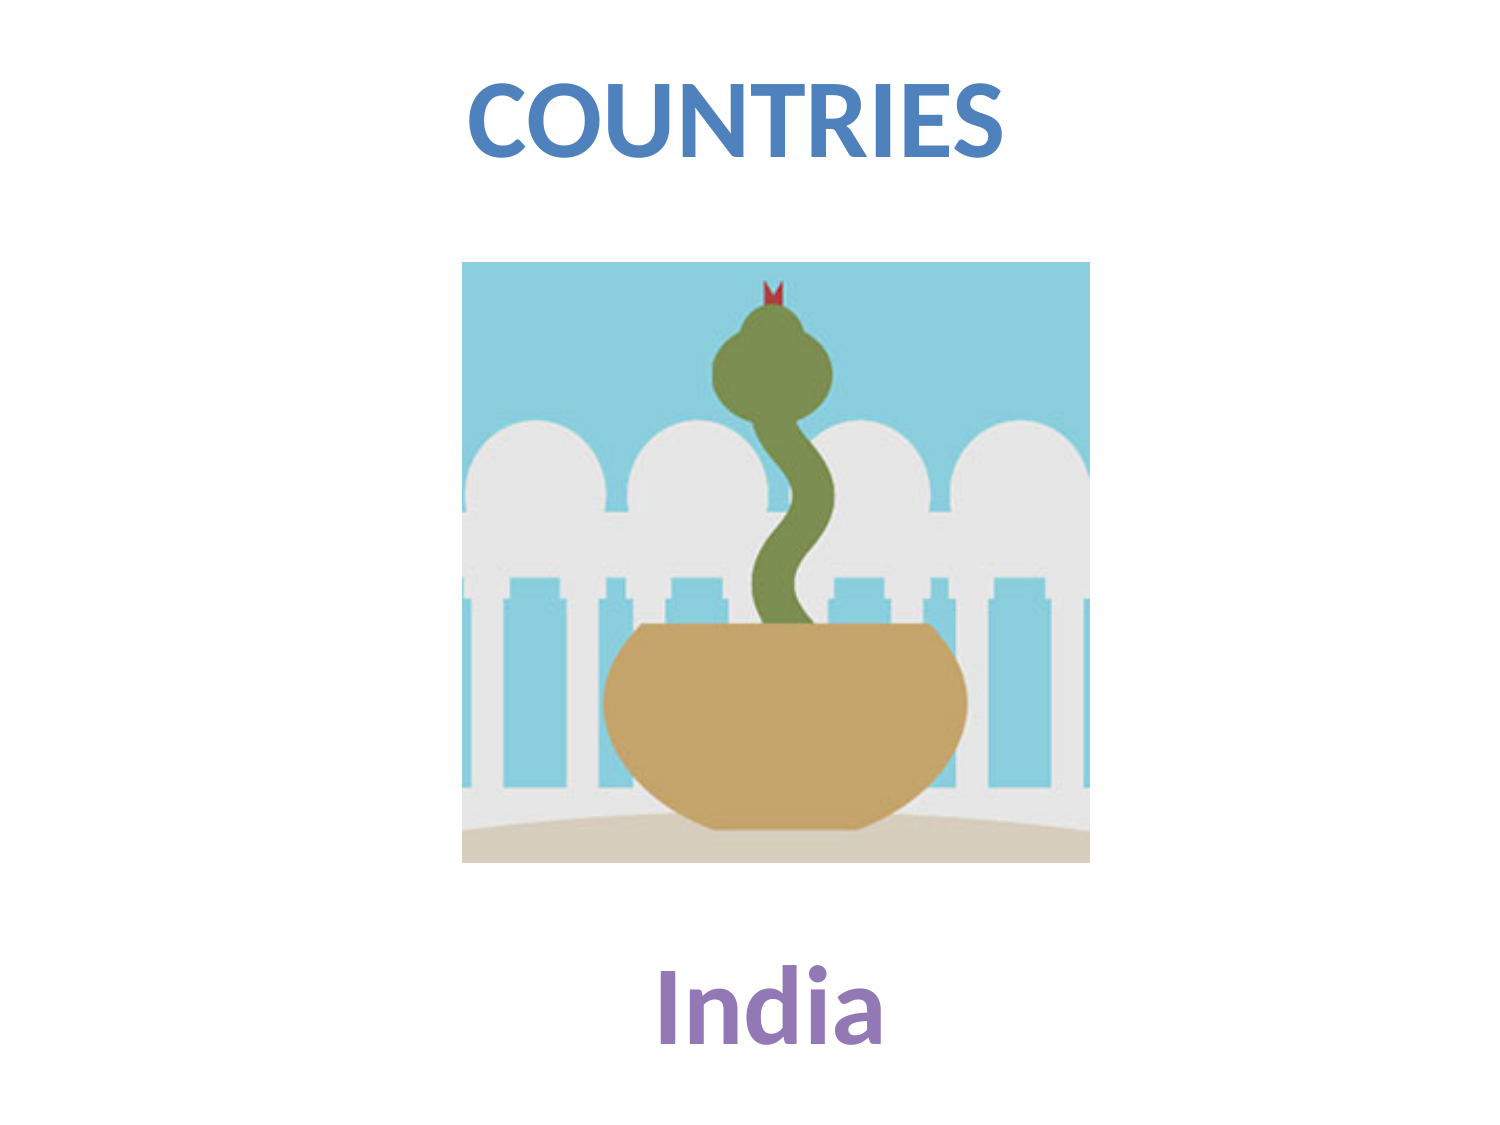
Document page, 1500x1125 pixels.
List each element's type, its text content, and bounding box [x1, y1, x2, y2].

picture [462, 262, 1090, 863]
text_box COUNTRIES [452, 37, 1022, 188]
text_box India [638, 924, 903, 1075]
